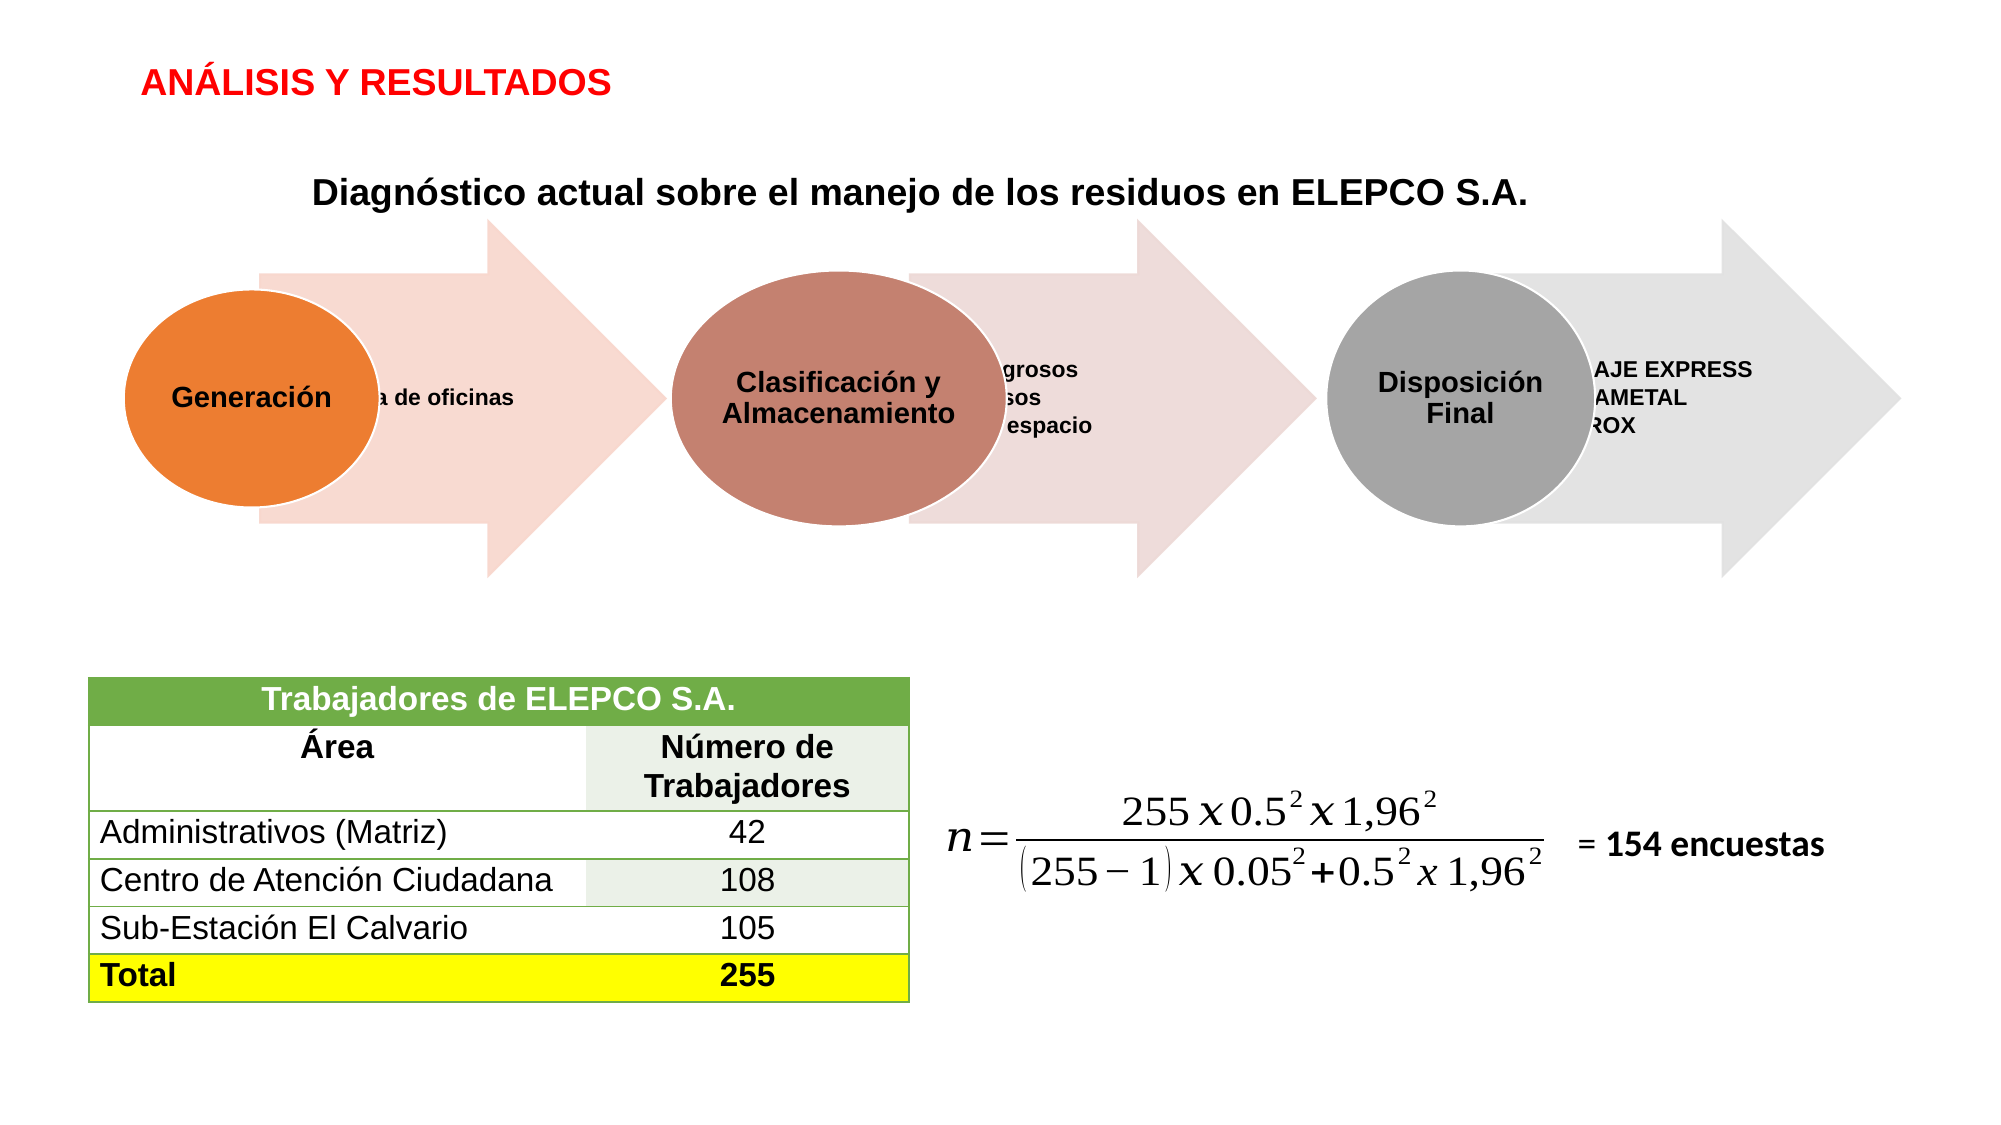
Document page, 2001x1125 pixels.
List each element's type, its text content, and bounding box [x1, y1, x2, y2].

table_cell Número de Trabajadores [586, 726, 908, 810]
table_cell 108 [586, 860, 908, 906]
text_box = 154 encuestas [1563, 811, 1874, 872]
text_box Diagnóstico actual sobre el manejo de los residuos en ELEPCO S.A. [215, 160, 1626, 221]
table_cell Administrativos (Matriz) [90, 812, 586, 858]
table_cell 105 [586, 907, 908, 953]
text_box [88, 221, 1942, 576]
table_cell 255 [586, 955, 908, 1001]
table_cell Total [90, 955, 586, 1001]
table_cell 42 [586, 812, 908, 858]
table_cell Sub-Estación El Calvario [90, 907, 586, 953]
table_header Trabajadores de ELEPCO S.A. [90, 679, 908, 725]
table_cell Área [90, 726, 586, 810]
text_box ANÁLISIS Y RESULTADOS [96, 50, 656, 111]
table_cell Centro de Atención Ciudadana [90, 860, 586, 906]
